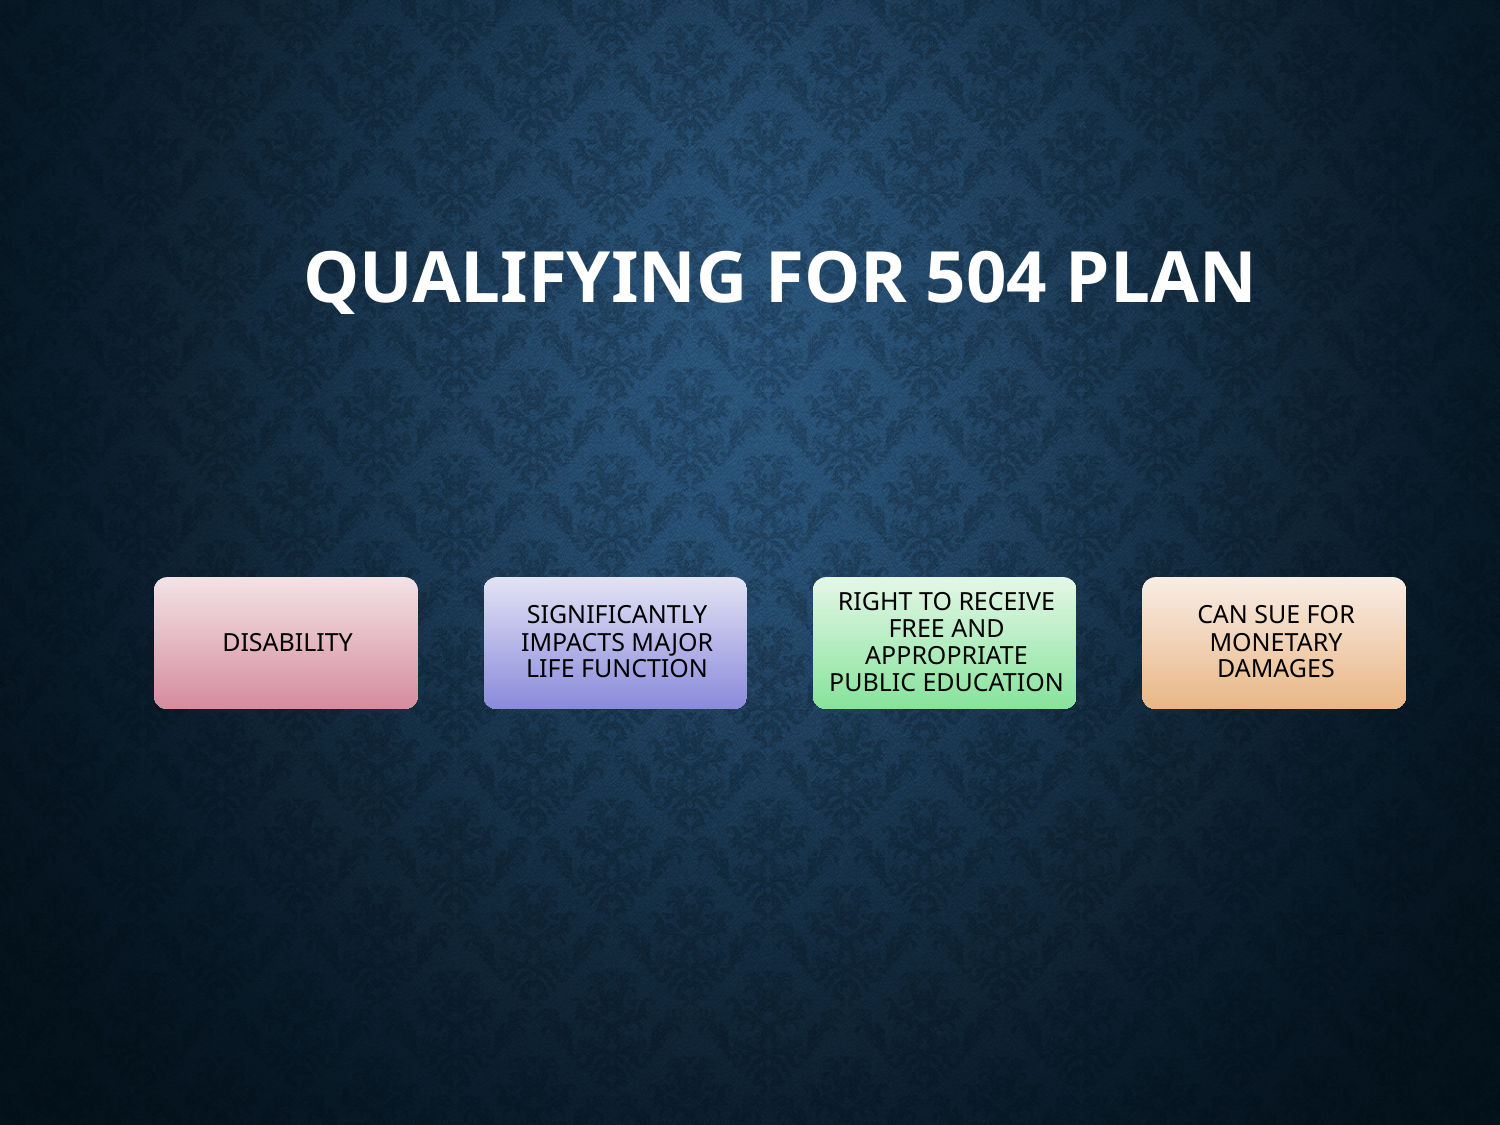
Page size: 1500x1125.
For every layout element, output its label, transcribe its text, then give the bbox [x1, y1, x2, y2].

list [153, 421, 1407, 865]
title Qualifying for 504 plan [154, 187, 1407, 372]
